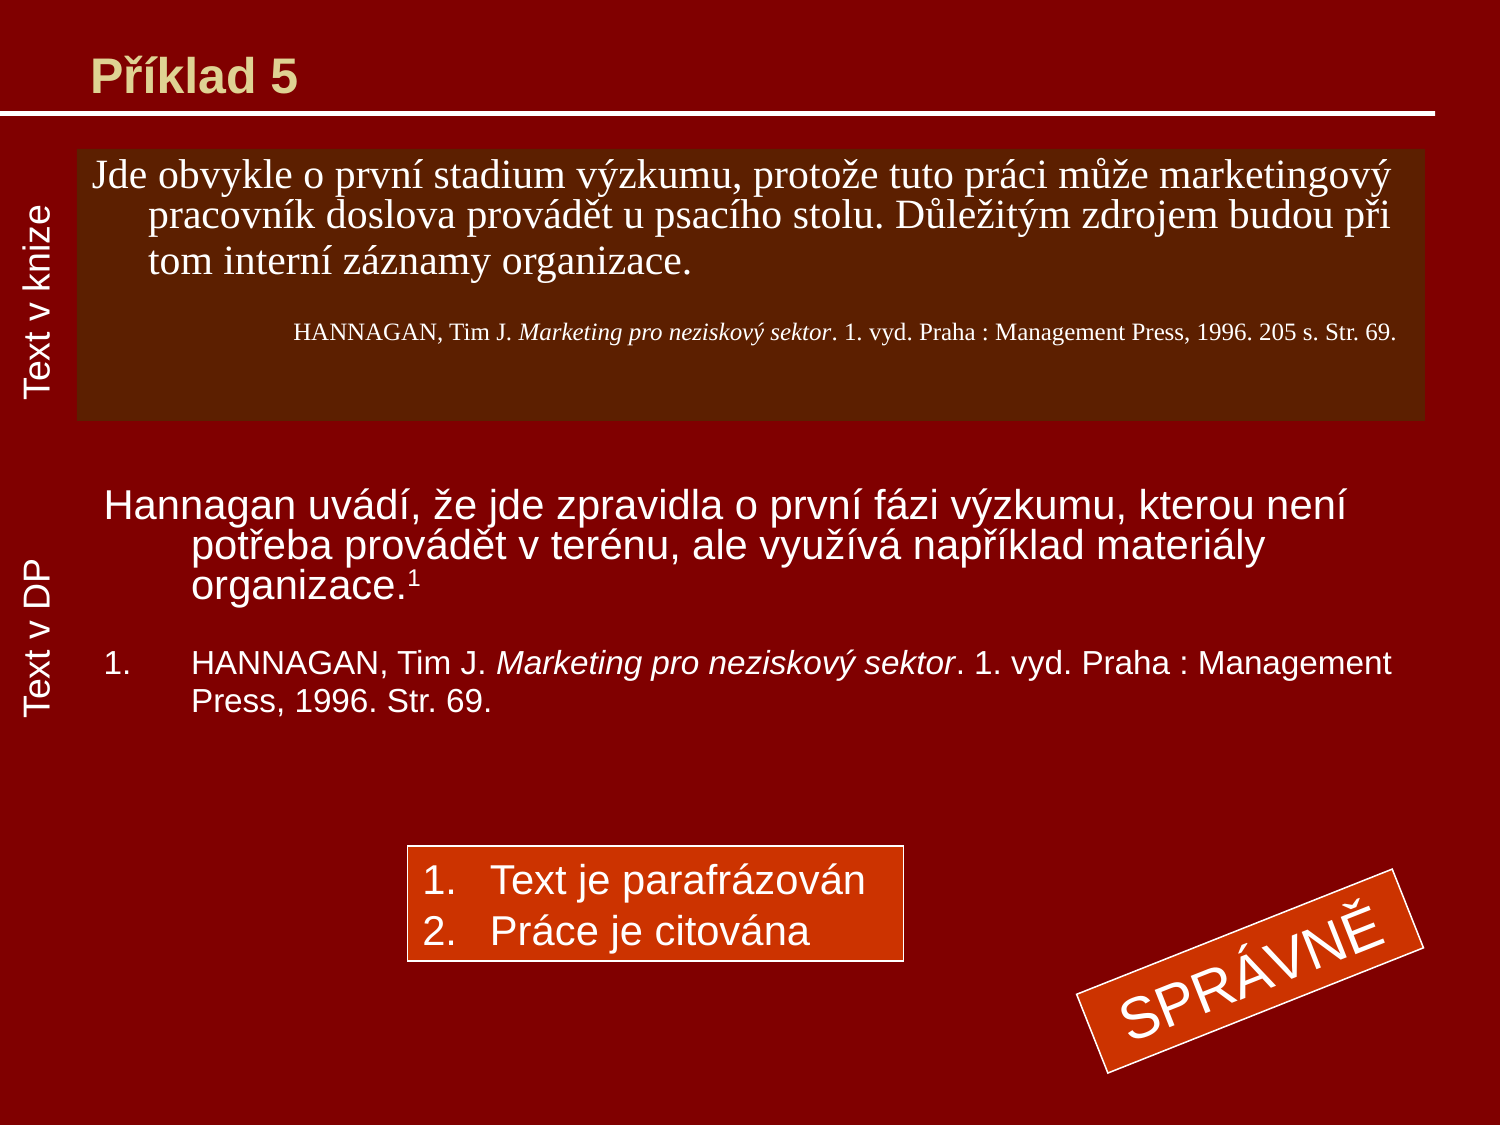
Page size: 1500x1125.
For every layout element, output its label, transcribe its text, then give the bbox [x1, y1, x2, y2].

text_box Text v DP [4, 454, 65, 823]
text_box Text je parafrázován Práce je citována [407, 846, 904, 961]
text_box Text v knize [4, 149, 65, 454]
title Příklad 5 [75, 45, 1425, 102]
list Hannagan uvádí, že jde zpravidla o první fázi výzkumu, kterou není potřeba provádět v terénu, ale využívá například materiály organizace.1 HANNAGAN, Tim J. Marketing pro neziskový sektor. 1. vyd. Praha : Management Press, 1996. Str. 69. [88, 479, 1425, 787]
text_box SPRÁVNĚ [1076, 869, 1424, 1074]
list Jde obvykle o první stadium výzkumu, protože tuto práci může marketingový pracovník doslova provádět u psacího stolu. Důležitým zdrojem budou při tom interní záznamy organizace. HANNAGAN, Tim J. Marketing pro neziskový sektor. 1. vyd. Praha : Management Press, 1996. 205 s. Str. 69. [76, 148, 1425, 421]
